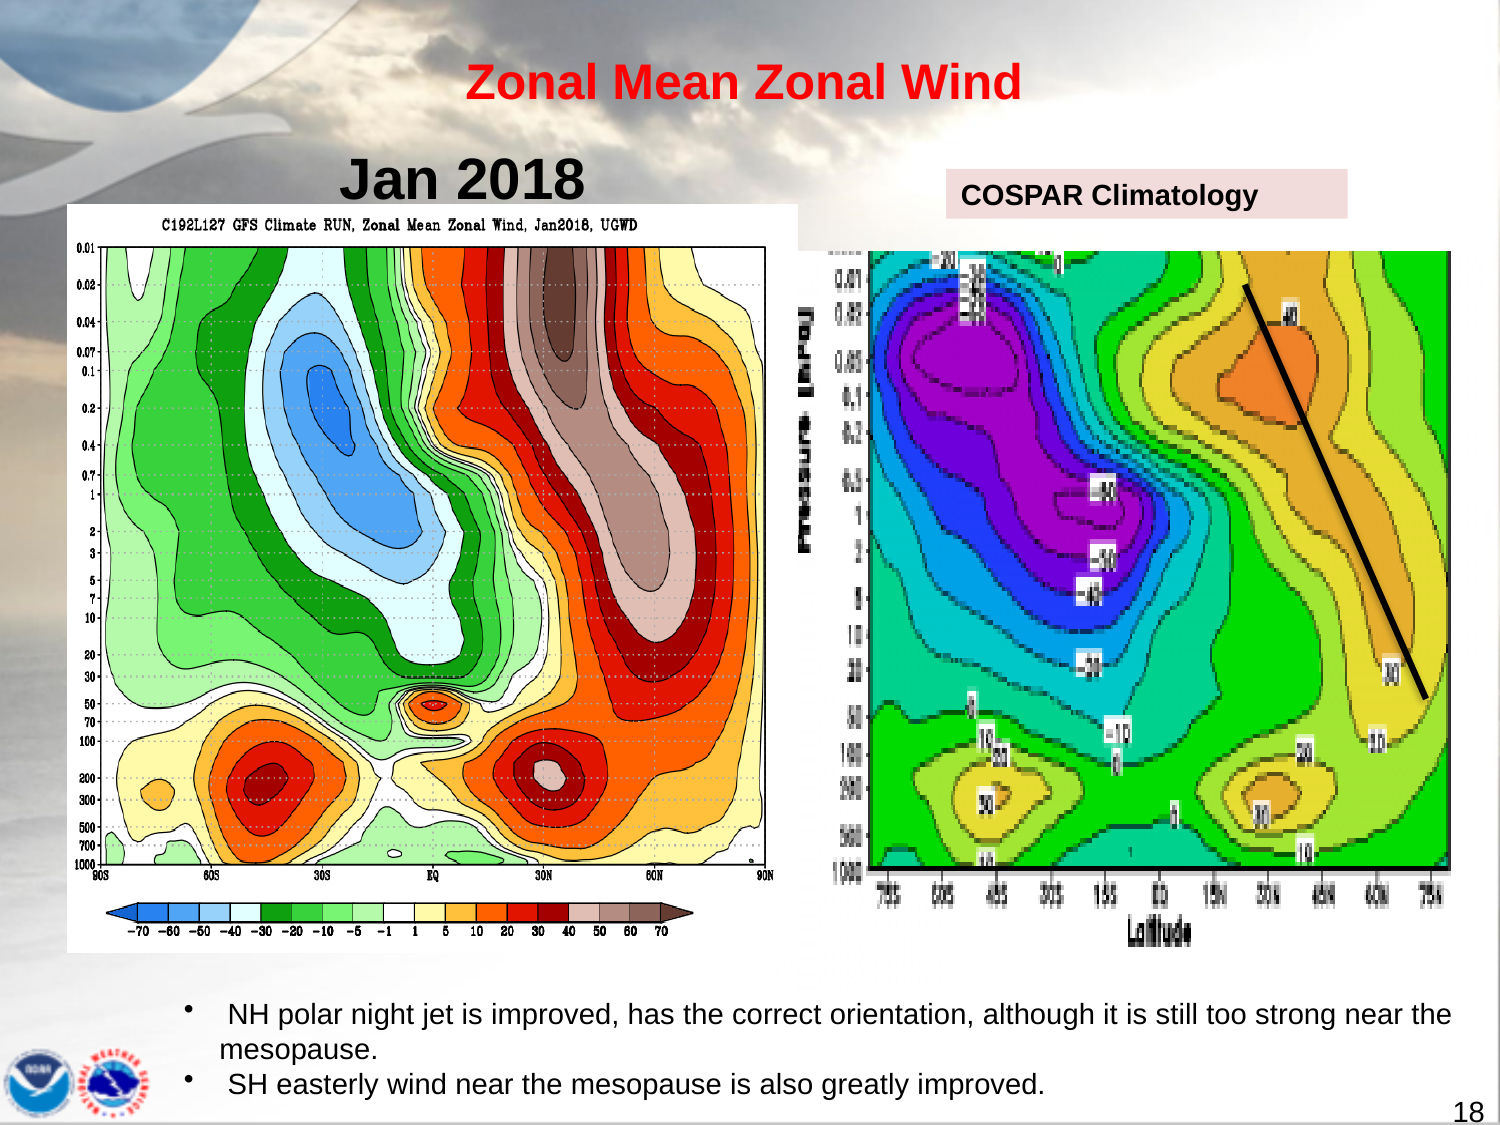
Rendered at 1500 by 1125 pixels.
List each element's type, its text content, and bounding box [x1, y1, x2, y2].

text_box Jan 2018 [325, 133, 602, 202]
text_box NH polar night jet is improved, has the correct orientation, although it is still too strong near the mesopause. SH easterly wind near the mesopause is also greatly improved. [169, 987, 1480, 1108]
text_box COSPAR Climatology [946, 168, 1348, 219]
title Zonal Mean Zonal Wind [69, 34, 1420, 106]
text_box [1244, 284, 1427, 700]
picture [0, 0, 1500, 1125]
